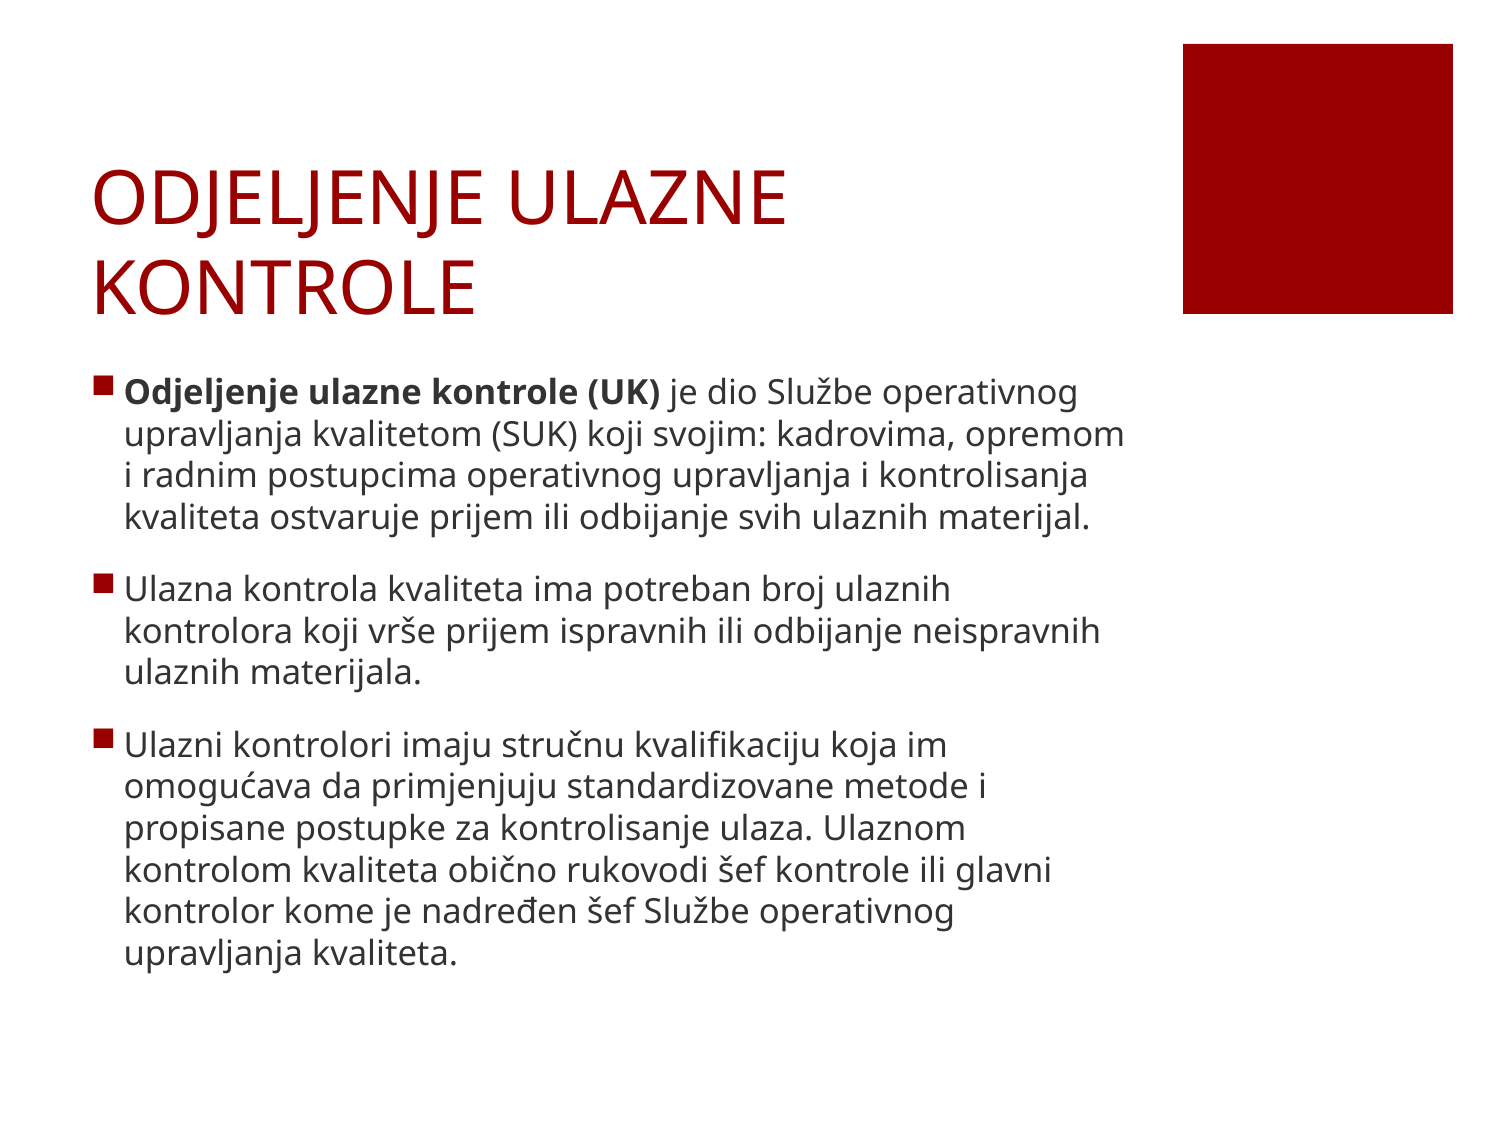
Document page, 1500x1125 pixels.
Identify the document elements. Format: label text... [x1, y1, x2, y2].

title ODJELJENJE ULAZNE KONTROLE [75, 149, 1143, 338]
list Odjeljenje ulazne kontrole (UK) je dio Službe operativnog upravljanja kvalitetom (SUK) koji svojim: kadrovima, opremom i radnim postupcima operativnog upravljanja i kontrolisanja kvaliteta ostvaruje prijem ili odbijanje svih ulaznih materijal. Ulazna kontrola kvaliteta ima potreban broj ulaznih kontrolora koji vrše prijem ispravnih ili odbijanje neispravnih ulaznih materijala. Ulazni kontrolori imaju stručnu kvalifikaciju koja im omogućava da primjenjuju standardizovane metode i propisane postupke za kontrolisanje ulaza. Ulaznom kontrolom kvaliteta obično rukovodi šef kontrole ili glavni kontrolor kome je nadređen šef Službe operativnog upravljanja kvaliteta. [75, 362, 1143, 1005]
